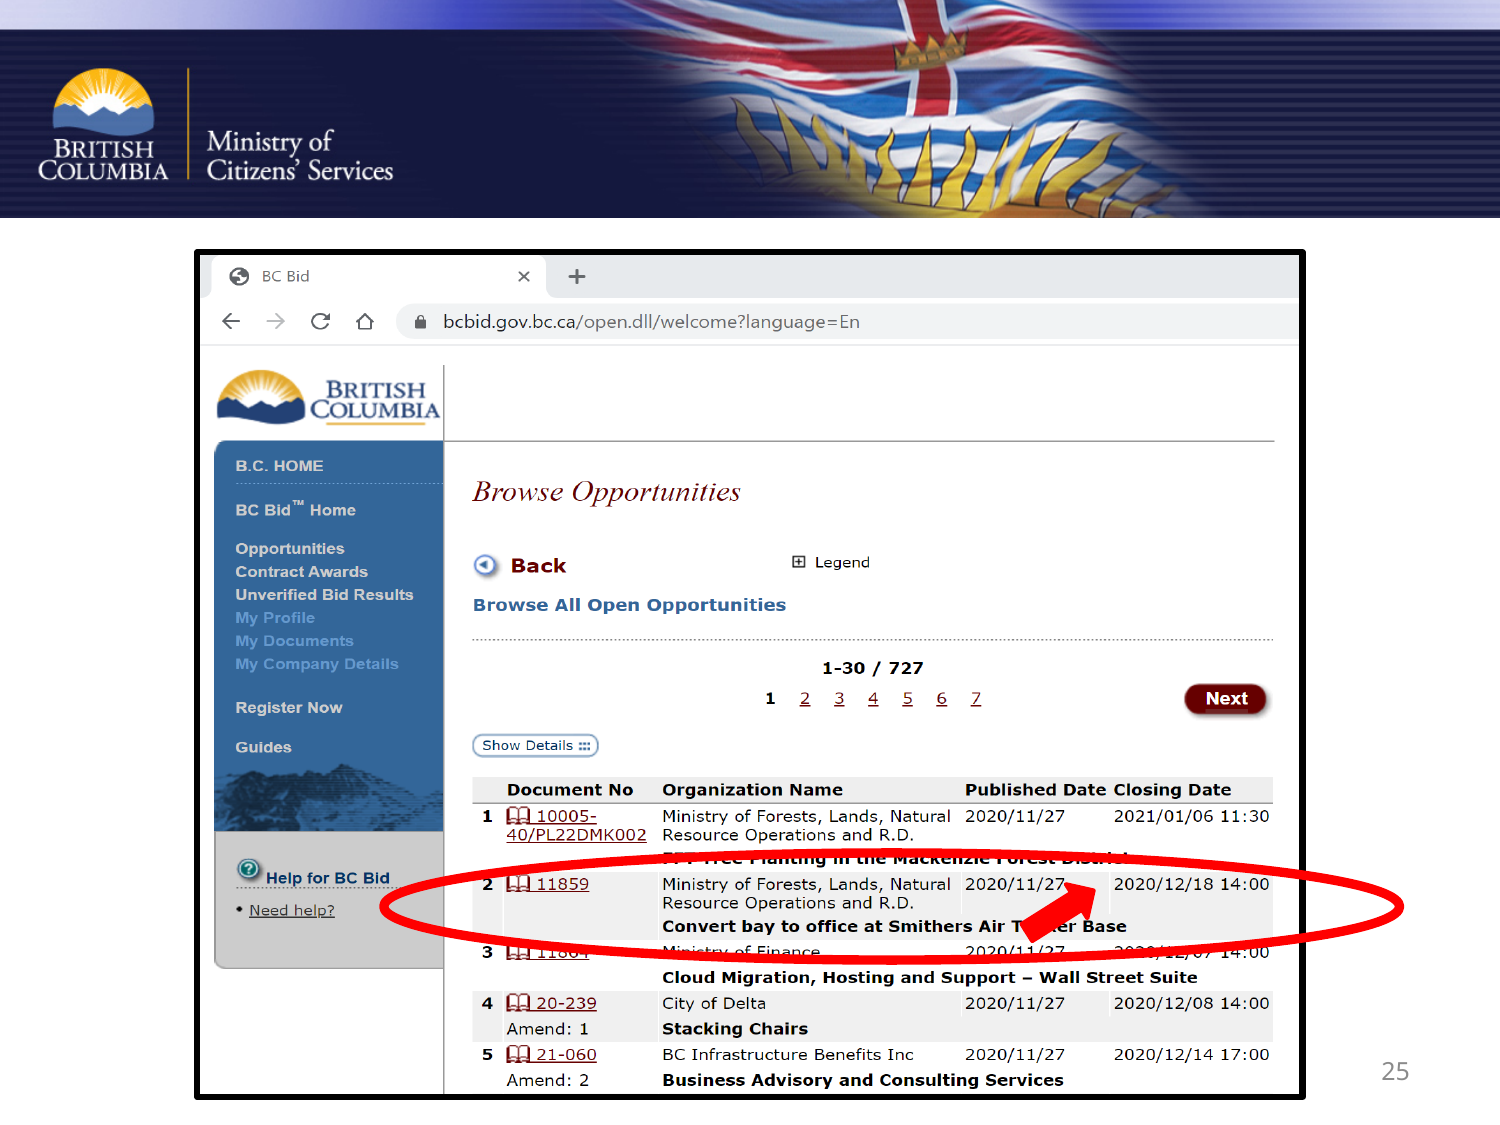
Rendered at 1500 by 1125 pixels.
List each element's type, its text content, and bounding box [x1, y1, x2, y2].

slide_number 25 [1299, 1042, 1425, 1103]
text_box [1305, 873, 1402, 940]
picture [200, 255, 1300, 1095]
picture [0, 0, 1500, 218]
